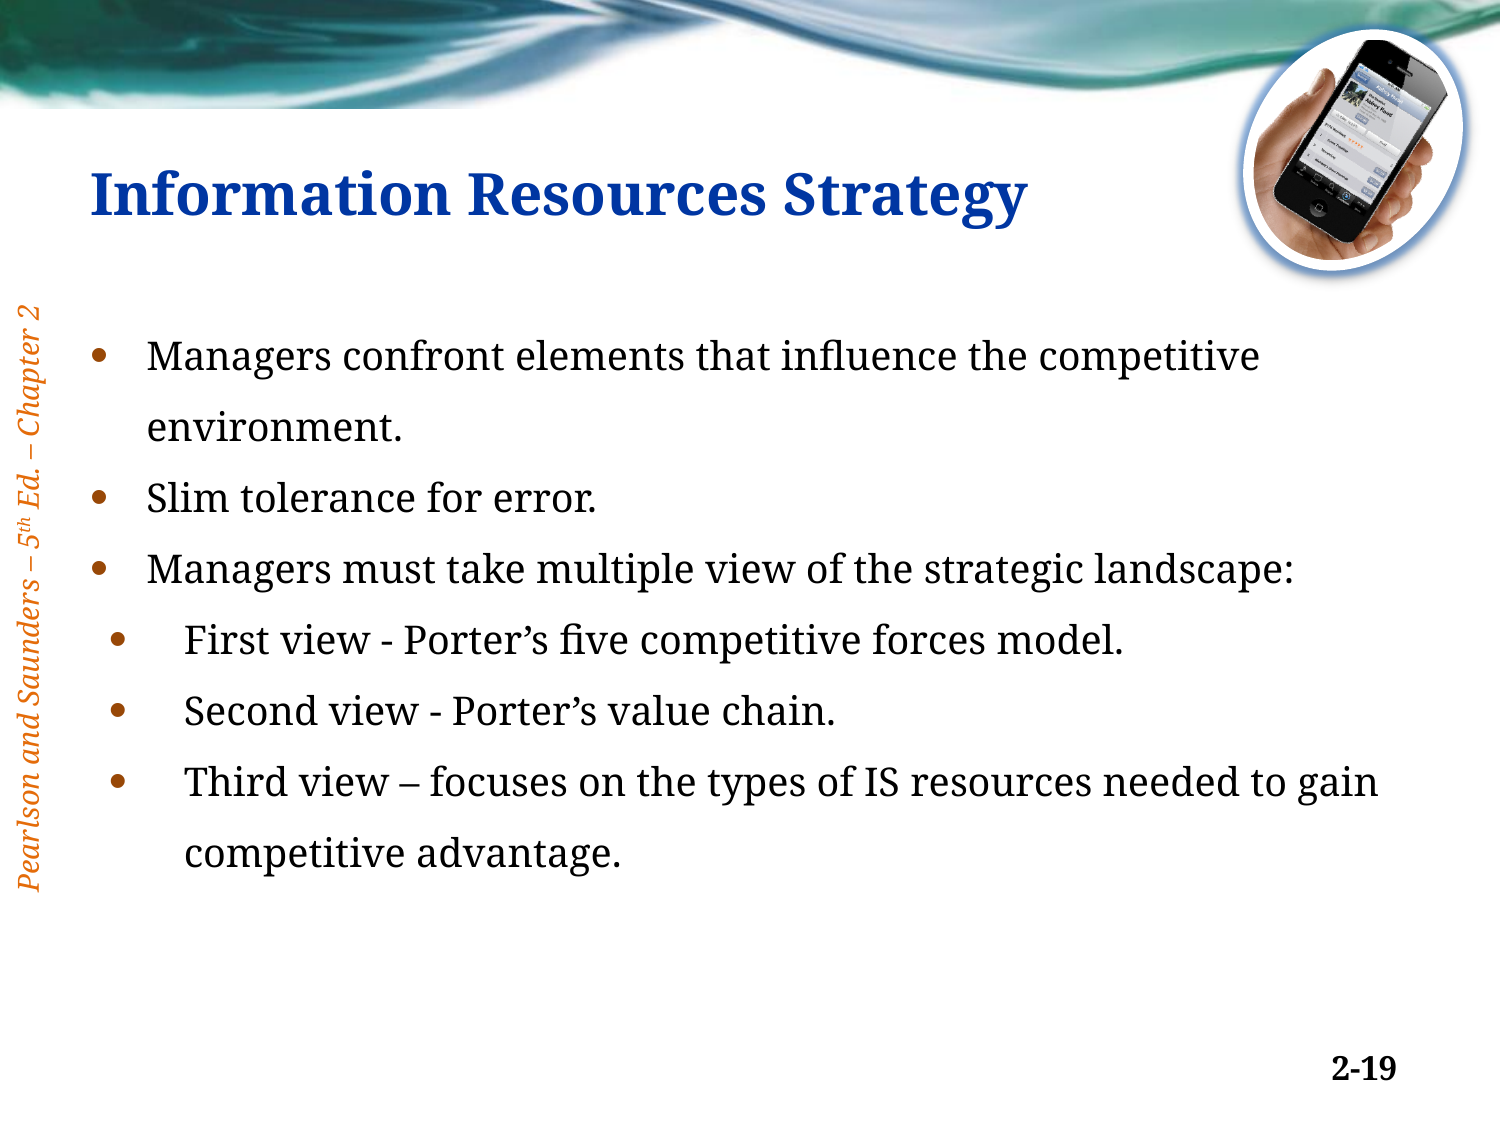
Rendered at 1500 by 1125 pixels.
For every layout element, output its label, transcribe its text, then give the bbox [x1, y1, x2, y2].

list Managers confront elements that influence the competitive environment. Slim tolerance for error. Managers must take multiple view of the strategic landscape: First view - Porter’s five competitive forces model. Second view - Porter’s value chain. Third view – focuses on the types of IS resources needed to gain competitive advantage. [75, 299, 1425, 1005]
picture [0, 0, 1500, 109]
picture [1257, 40, 1452, 205]
title Information Resources Strategy [75, 149, 1425, 299]
